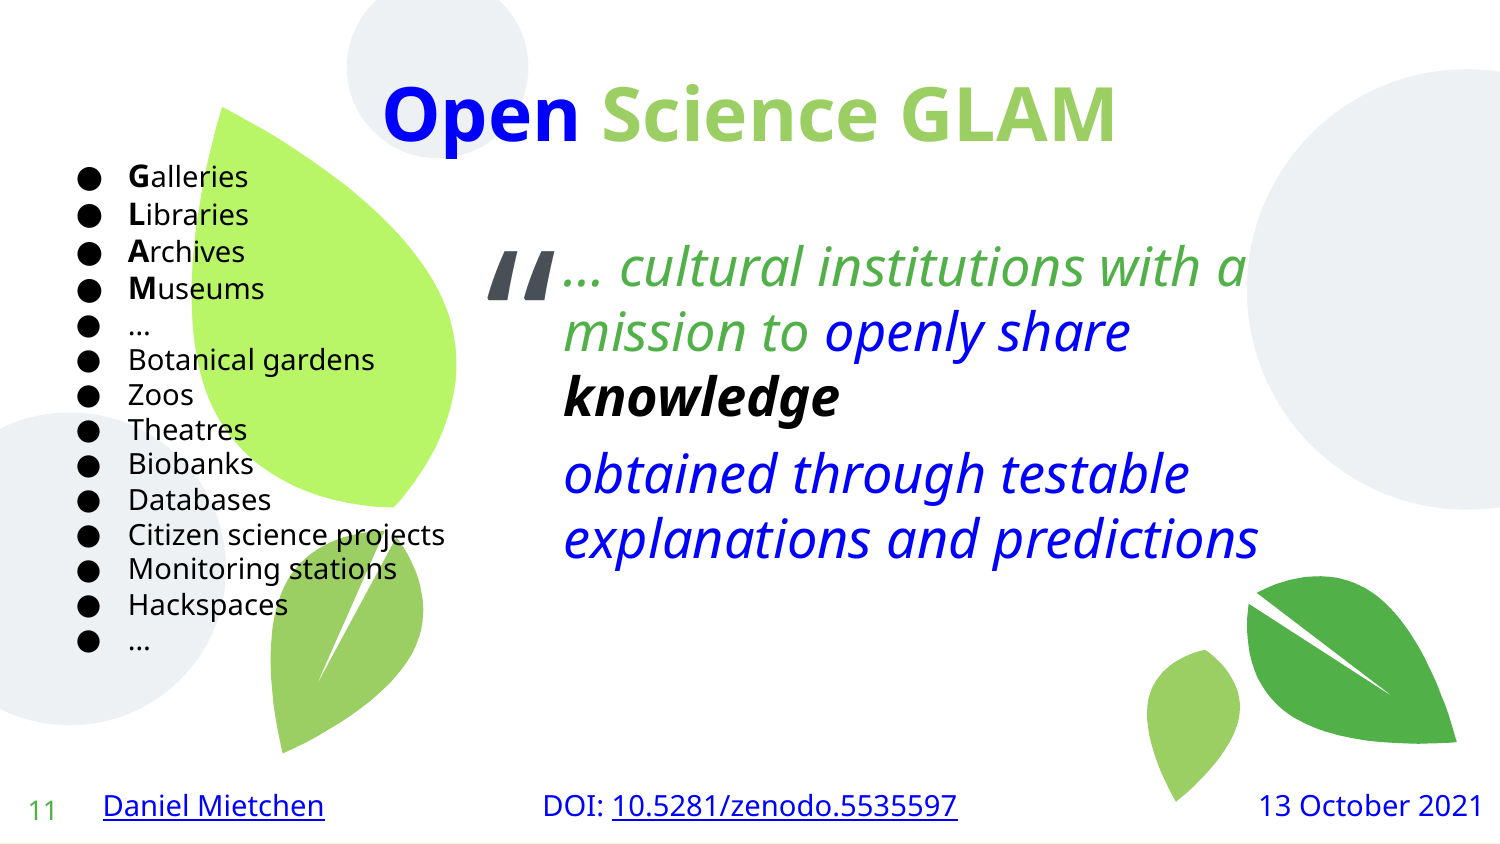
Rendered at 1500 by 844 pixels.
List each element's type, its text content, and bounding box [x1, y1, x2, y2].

slide_number ‹#› [12, 779, 103, 844]
list … cultural institutions with a mission to openly share knowledge obtained through testable explanations and predictions [548, 217, 1404, 605]
text_box Open Science GLAM [57, 51, 1443, 172]
text_box Galleries Libraries Archives Museums … Botanical gardens Zoos Theatres Biobanks Databases Citizen science projects Monitoring stations Hackspaces … [37, 141, 474, 671]
